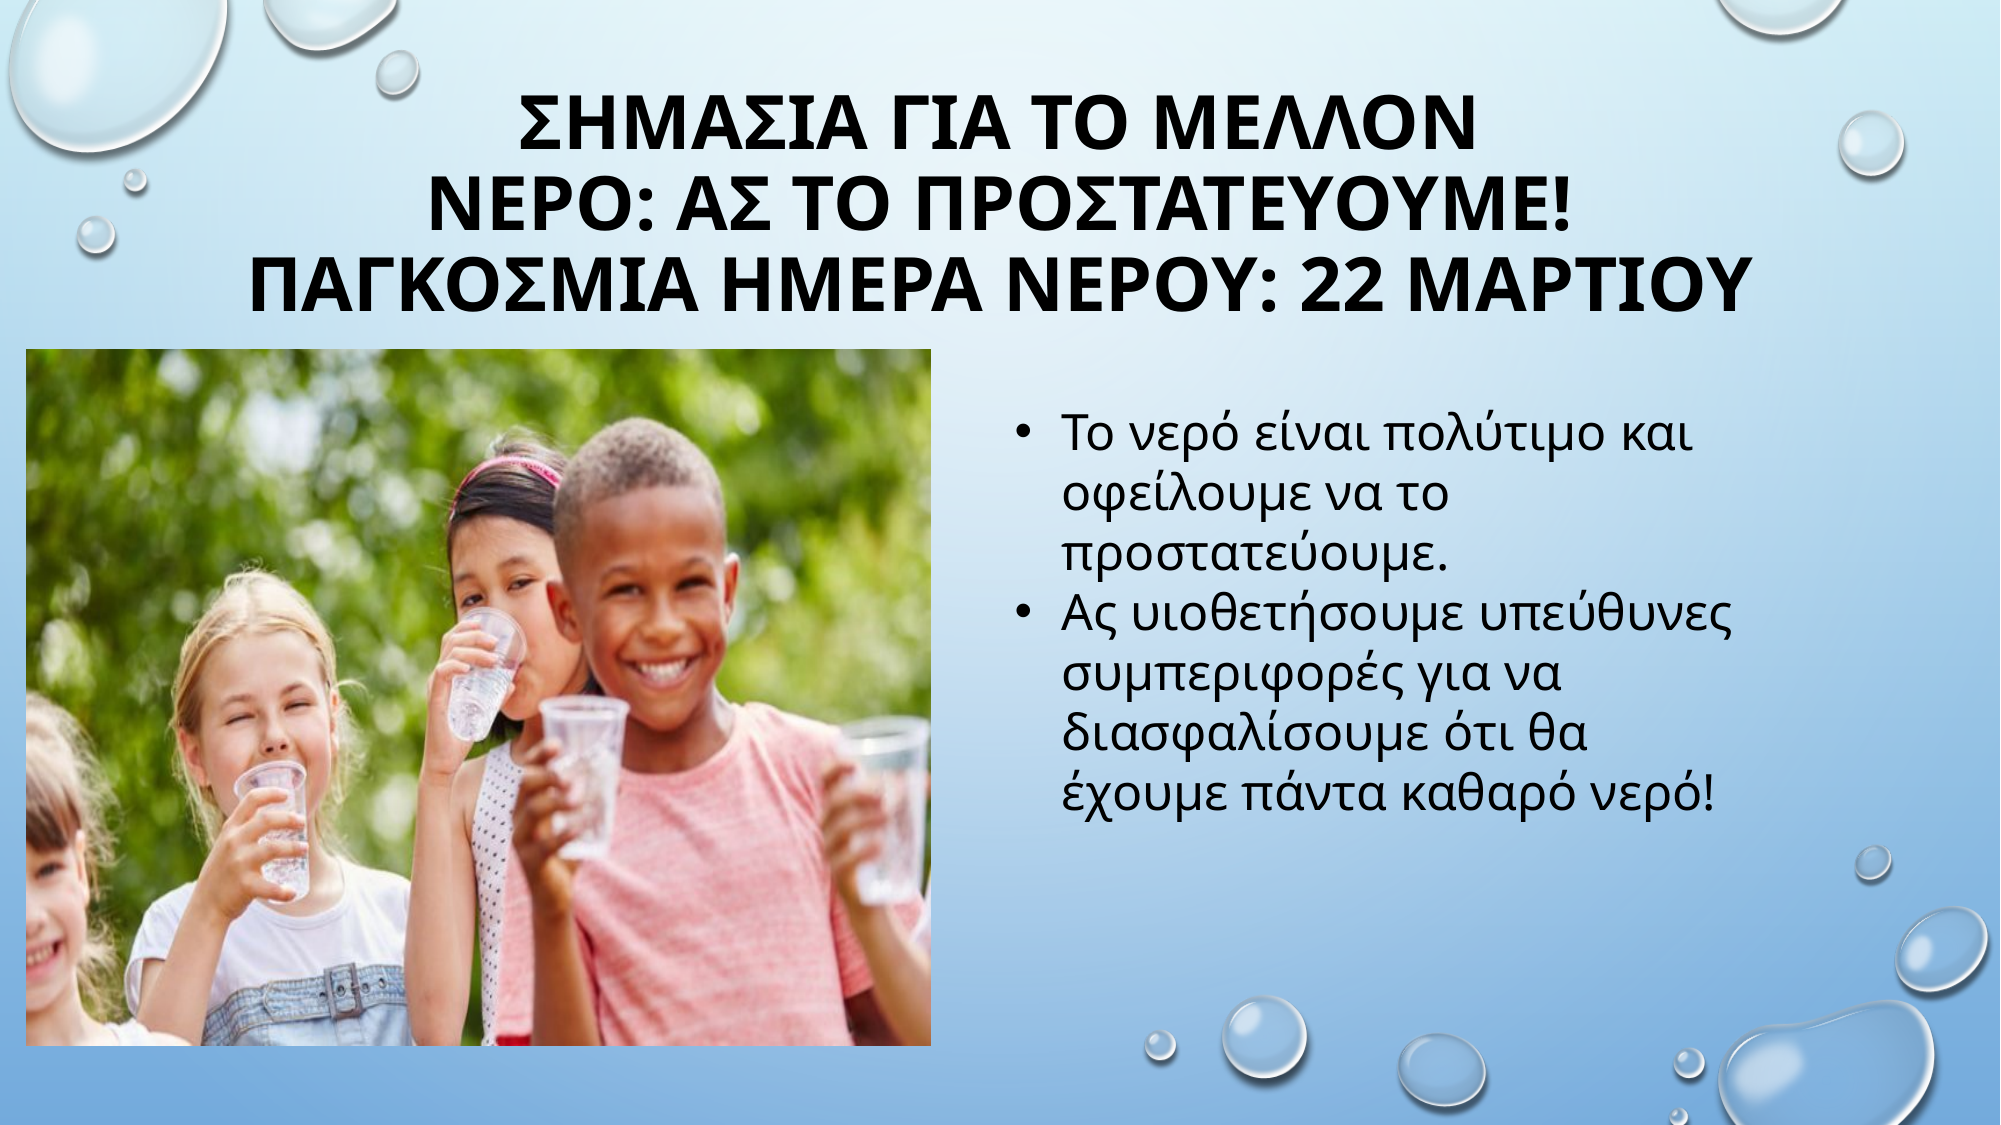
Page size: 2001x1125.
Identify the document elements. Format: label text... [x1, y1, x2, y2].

title Σημασια για το Μελλον Νερο: Ας το προστατευουμε! Παγκοσμια ημερα νερου: 22 μαρτιου [149, 61, 1851, 350]
text_box Το νερό είναι πολύτιμο και οφείλουμε να το προστατεύουμε. Ας υιοθετήσουμε υπεύθυνες συμπεριφορές για να διασφαλίσουμε ότι θα έχουμε πάντα καθαρό νερό! [999, 392, 1750, 828]
picture [0, 0, 2000, 1125]
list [26, 349, 932, 1046]
